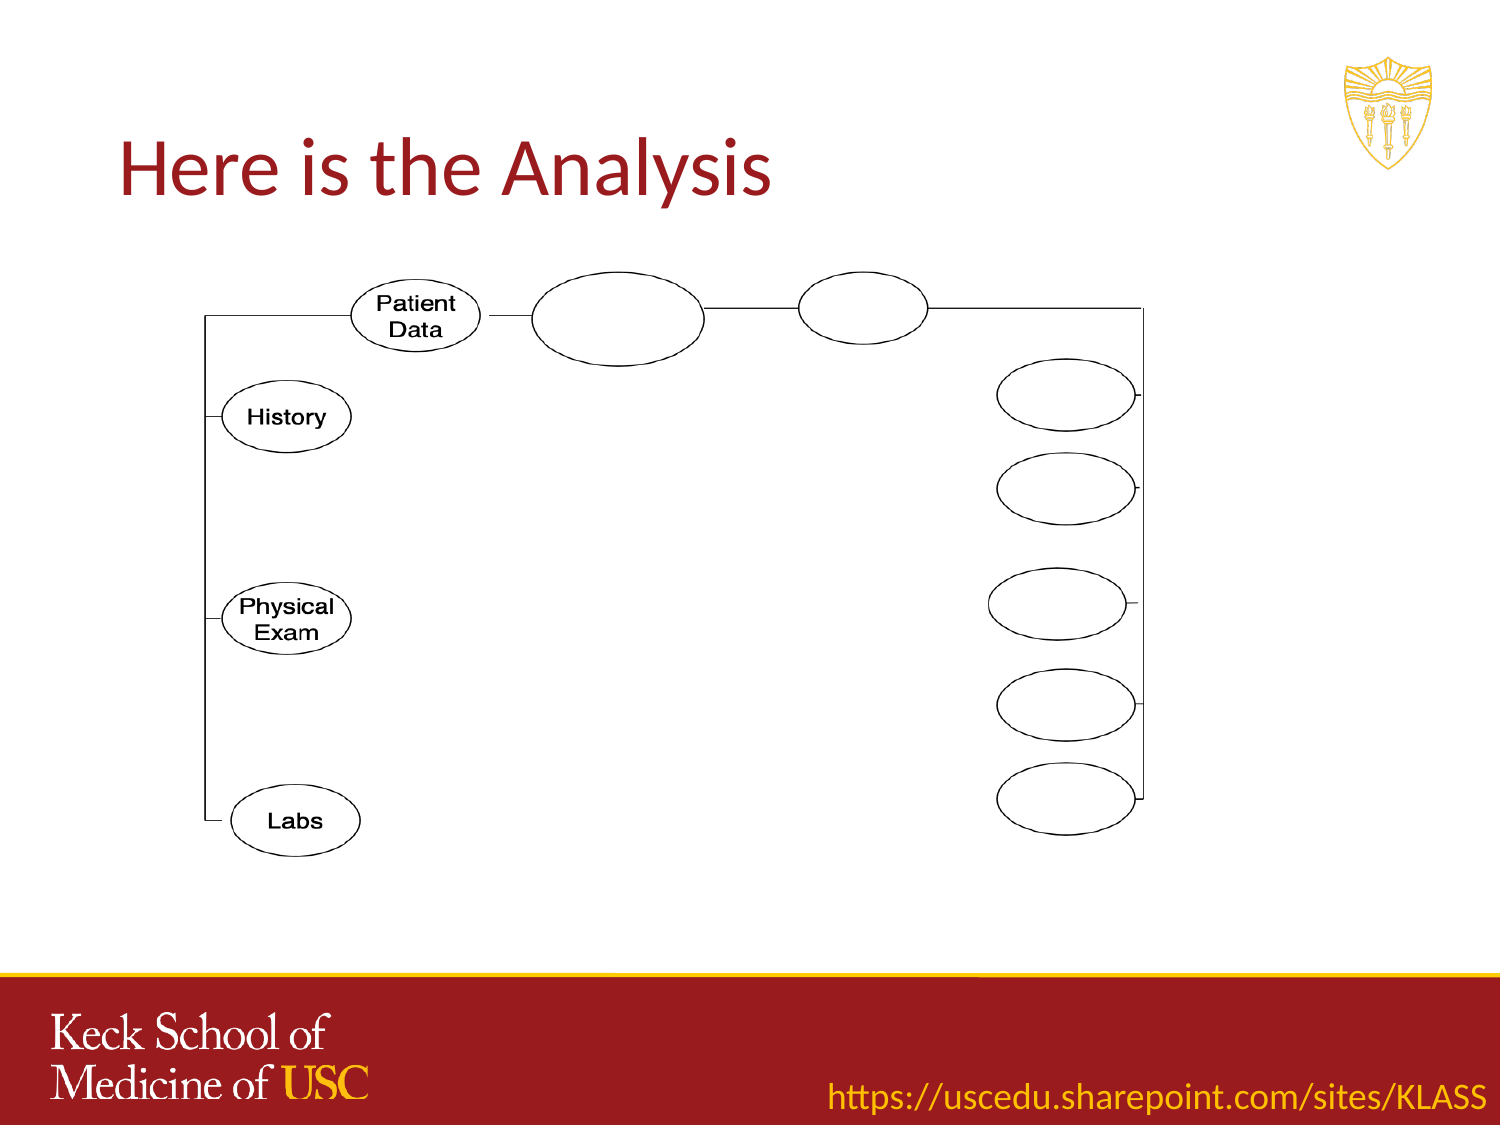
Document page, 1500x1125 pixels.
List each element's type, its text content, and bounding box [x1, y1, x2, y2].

title Here is the Analysis [103, 59, 1355, 278]
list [145, 223, 1188, 881]
